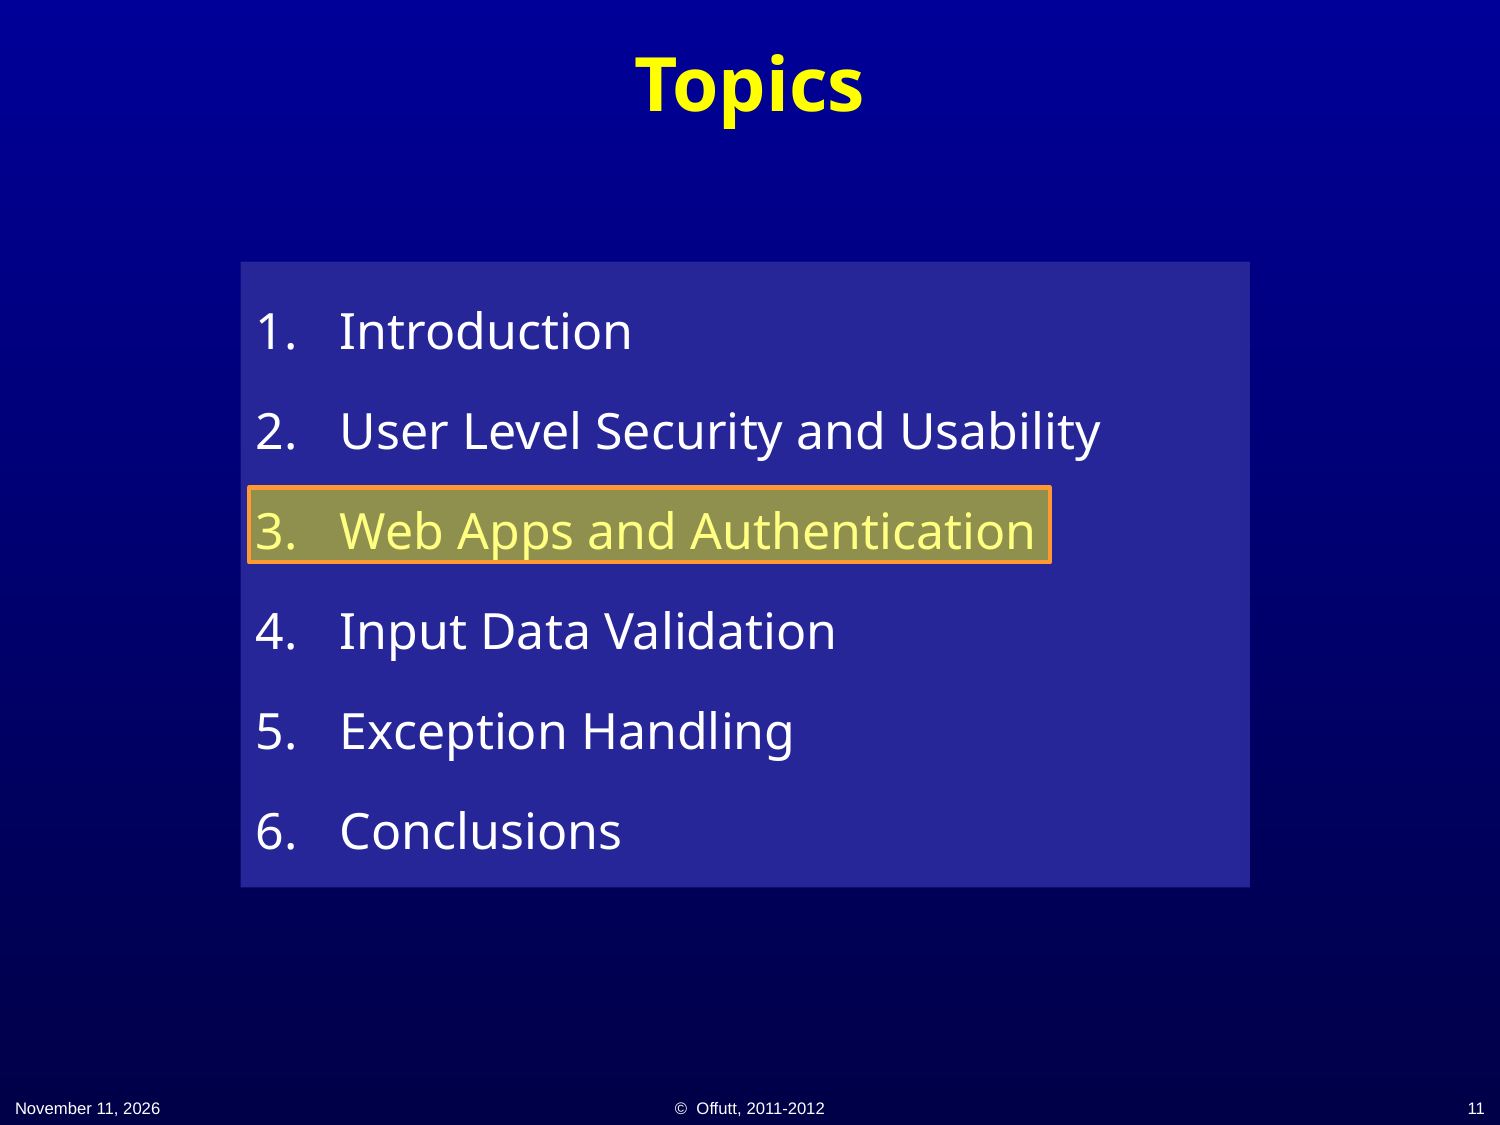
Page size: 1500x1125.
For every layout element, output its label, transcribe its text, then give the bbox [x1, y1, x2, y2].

text_box [247, 485, 1052, 564]
slide_number 11 [1187, 1087, 1500, 1125]
list Introduction User Level Security and Usability Web Apps and Authentication Input Data Validation Exception Handling Conclusions [240, 261, 1251, 888]
title Topics [24, 12, 1476, 151]
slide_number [0, 1087, 313, 1125]
footer © Offutt, 2011-2012 [512, 1087, 988, 1125]
